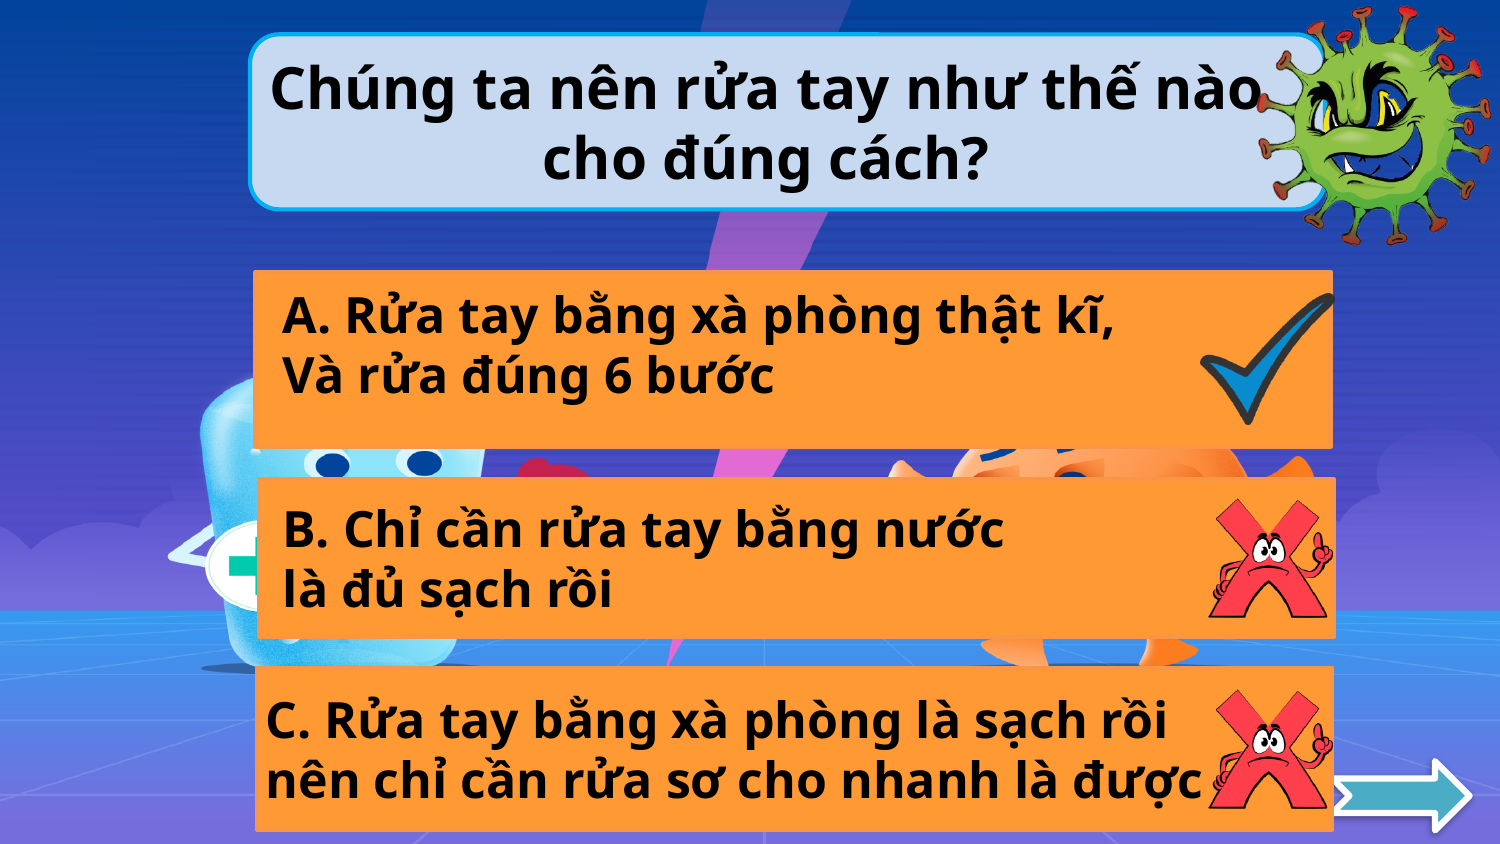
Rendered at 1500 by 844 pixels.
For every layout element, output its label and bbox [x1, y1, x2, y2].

picture [0, 0, 1500, 844]
text_box [250, 667, 1333, 830]
text_box [228, 34, 1242, 210]
text_box [1337, 758, 1473, 834]
text_box [258, 478, 1335, 638]
text_box [255, 271, 1331, 448]
